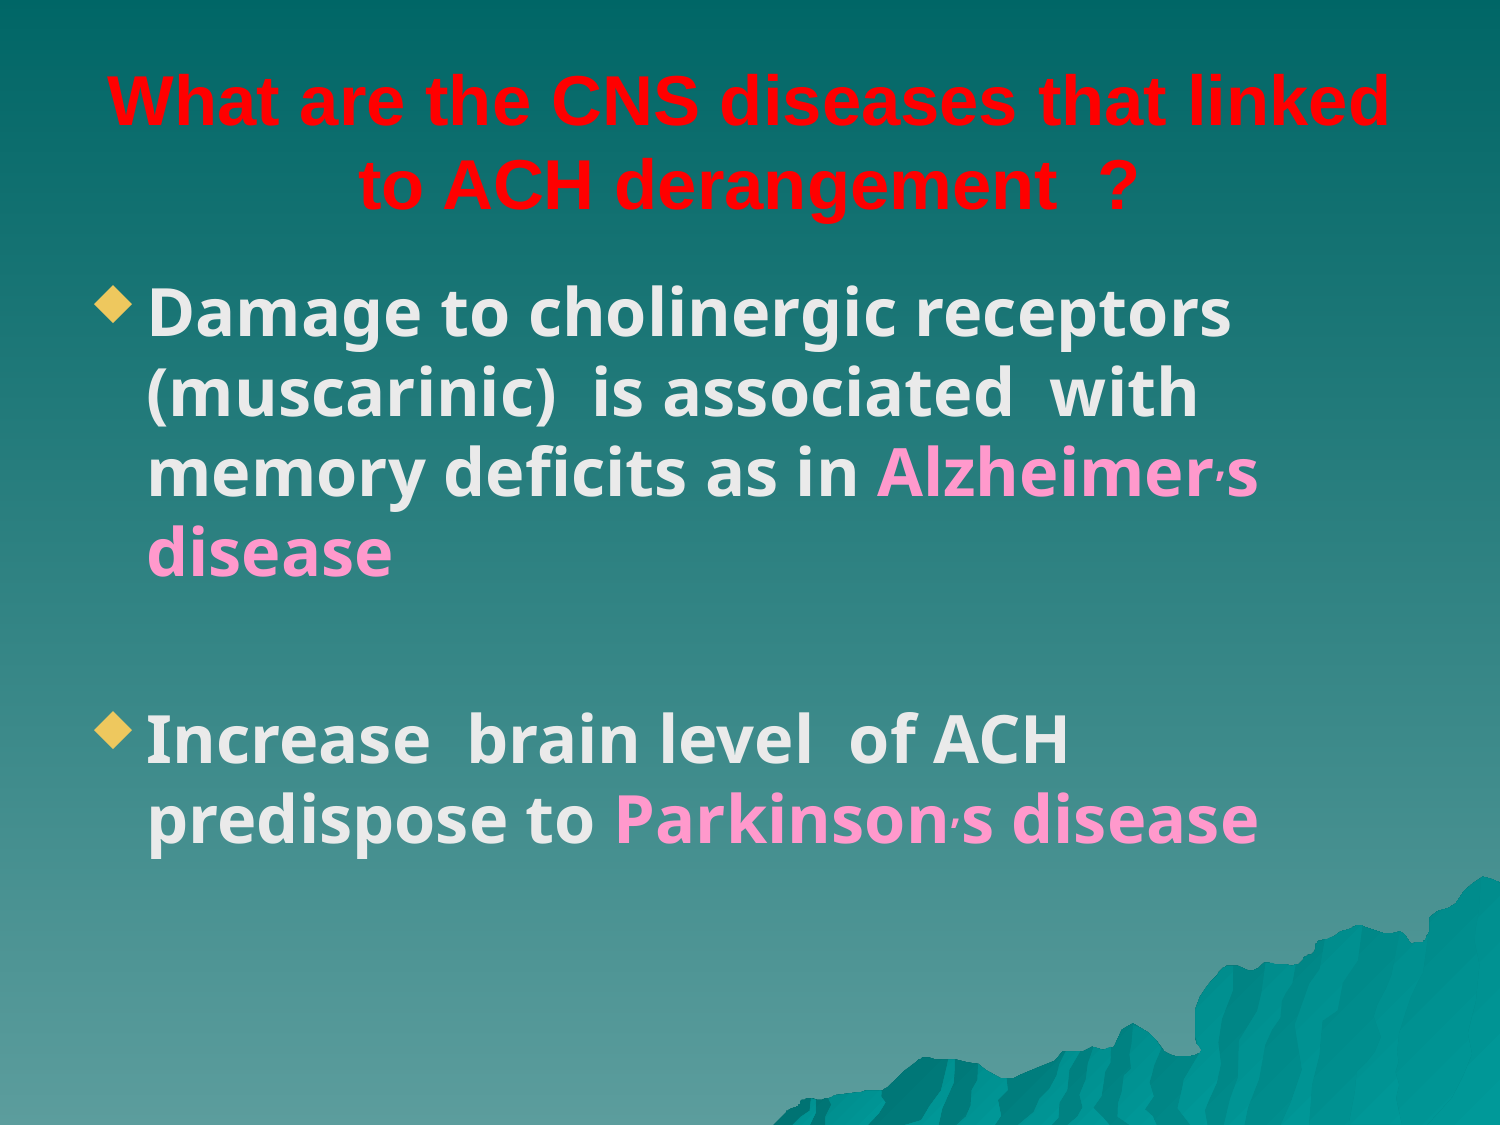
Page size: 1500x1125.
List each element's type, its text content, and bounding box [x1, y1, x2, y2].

title What are the CNS diseases that linked to ACH derangement ? [74, 45, 1426, 233]
list Damage to cholinergic receptors (muscarinic) is associated with memory deficits as in Alzheimer,s disease Increase brain level of ACH predispose to Parkinson,s disease [74, 262, 1426, 1048]
